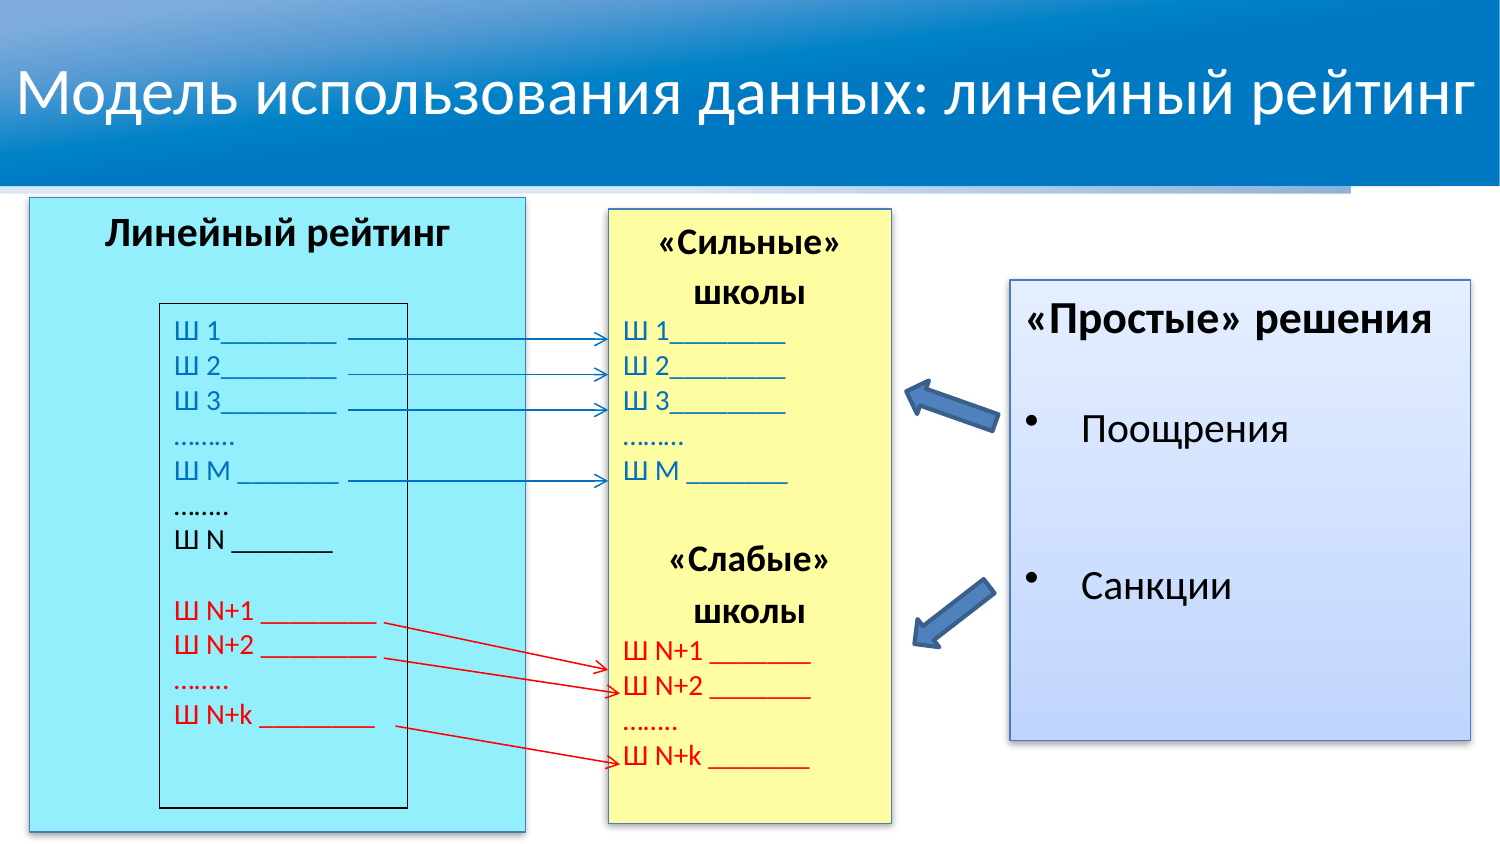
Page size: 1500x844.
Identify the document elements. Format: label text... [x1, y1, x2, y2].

text_box Линейный рейтинг [29, 202, 526, 833]
text_box [912, 577, 997, 650]
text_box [383, 622, 609, 657]
text_box [904, 378, 1001, 434]
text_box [383, 657, 621, 694]
text_box «Простые» решения Поощрения Санкции [1009, 279, 1471, 741]
picture [0, 0, 1500, 194]
text_box Ш 1________ Ш 2________ Ш 3________ ……… Ш М _______ …….. Ш N _______ Ш N+1 ________ Ш N+2 ________ …….. Ш N+k ________ [159, 303, 408, 808]
text_box «Сильные» школы Ш 1________ Ш 2________ Ш 3________ ……… Ш М _______ «Слабые» школы Ш N+1 _______ Ш N+2 _______ …….. Ш N+k _______ [608, 208, 892, 824]
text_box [395, 725, 621, 765]
